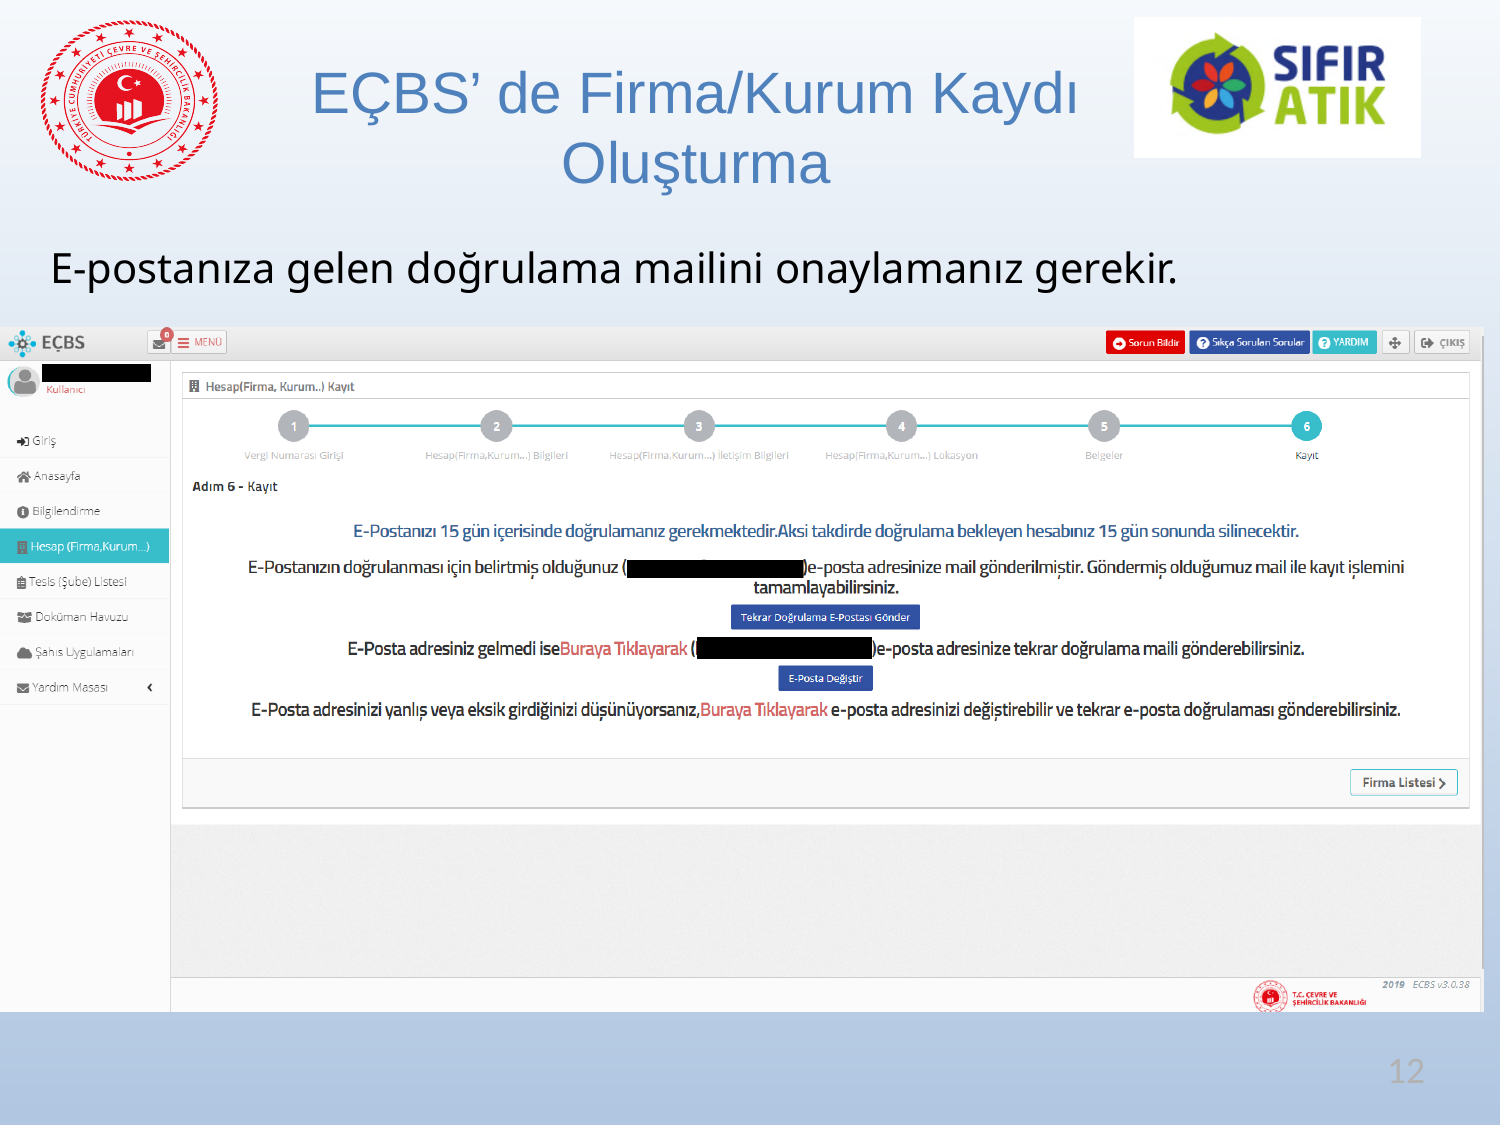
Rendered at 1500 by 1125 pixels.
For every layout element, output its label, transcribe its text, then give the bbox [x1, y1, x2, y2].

title EÇBS’ de Firma/Kurum Kaydı Oluşturma [214, 52, 1177, 243]
list E-postanıza gelen doğrulama mailini onaylamanız gerekir. [50, 242, 1397, 293]
picture [1134, 17, 1421, 158]
picture [0, 326, 1484, 1012]
picture [37, 17, 221, 184]
slide_number 12 [1080, 1046, 1425, 1103]
